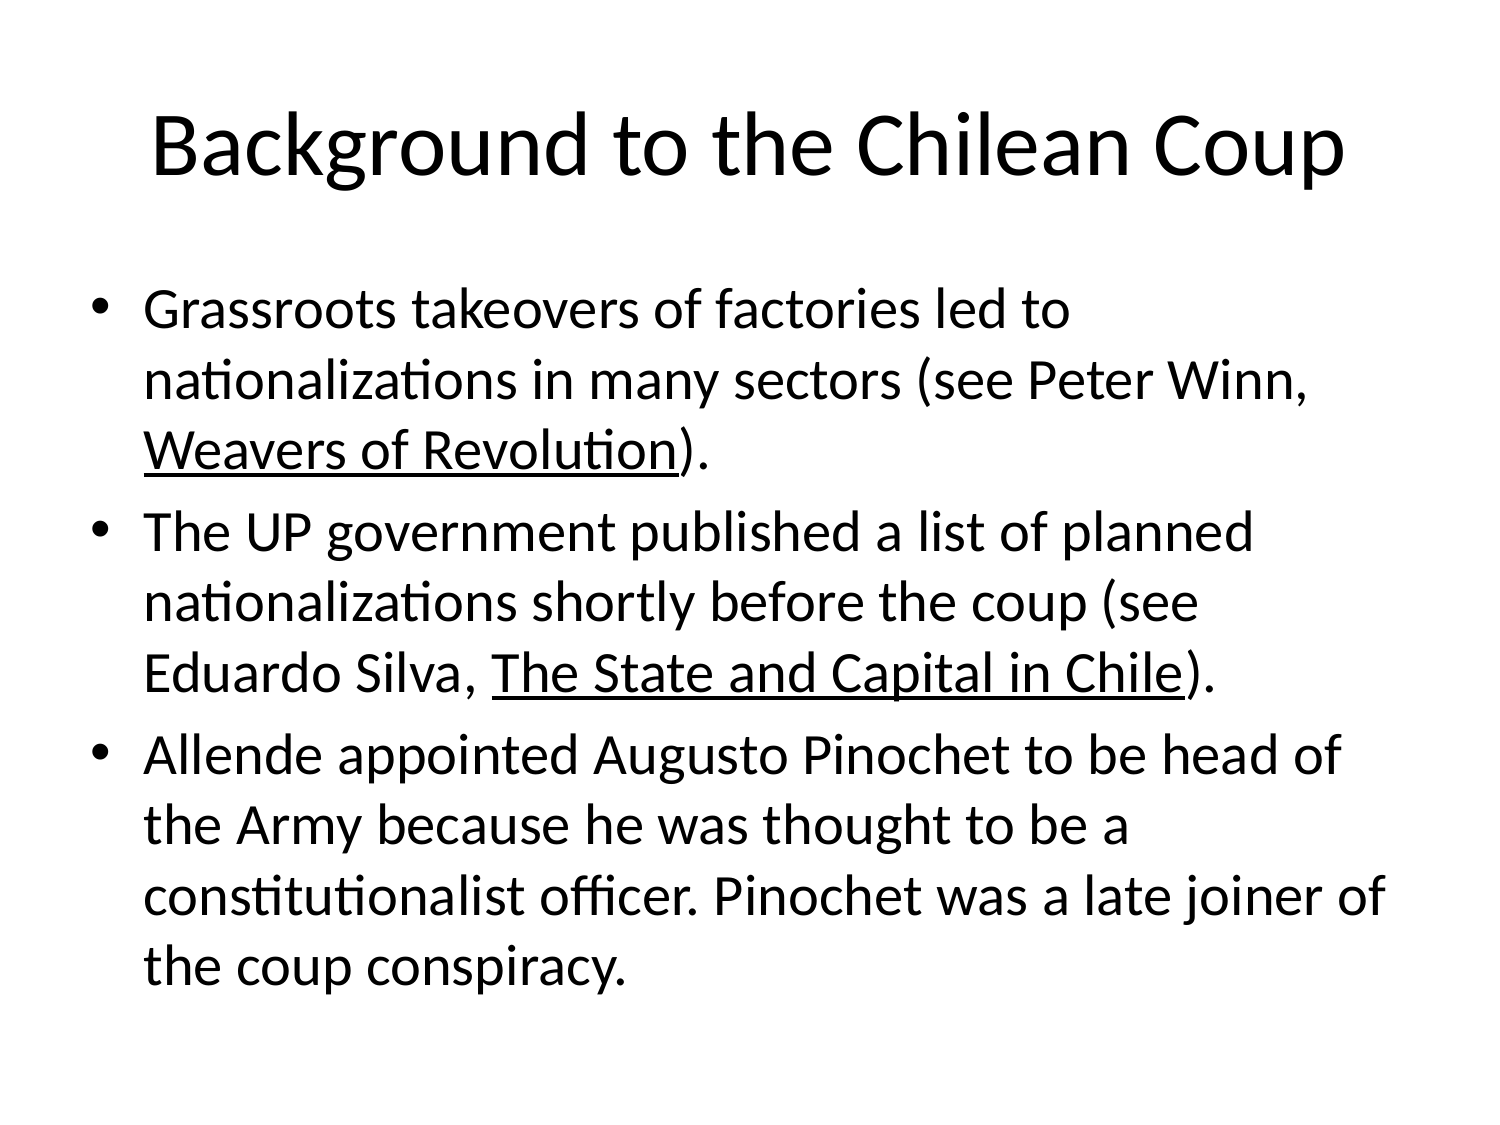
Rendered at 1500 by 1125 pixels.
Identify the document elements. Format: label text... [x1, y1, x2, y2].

list Grassroots takeovers of factories led to nationalizations in many sectors (see Peter Winn, Weavers of Revolution). The UP government published a list of planned nationalizations shortly before the coup (see Eduardo Silva, The State and Capital in Chile). Allende appointed Augusto Pinochet to be head of the Army because he was thought to be a constitutionalist officer. Pinochet was a late joiner of the coup conspiracy. [75, 262, 1425, 1005]
title Background to the Chilean Coup [75, 45, 1425, 233]
